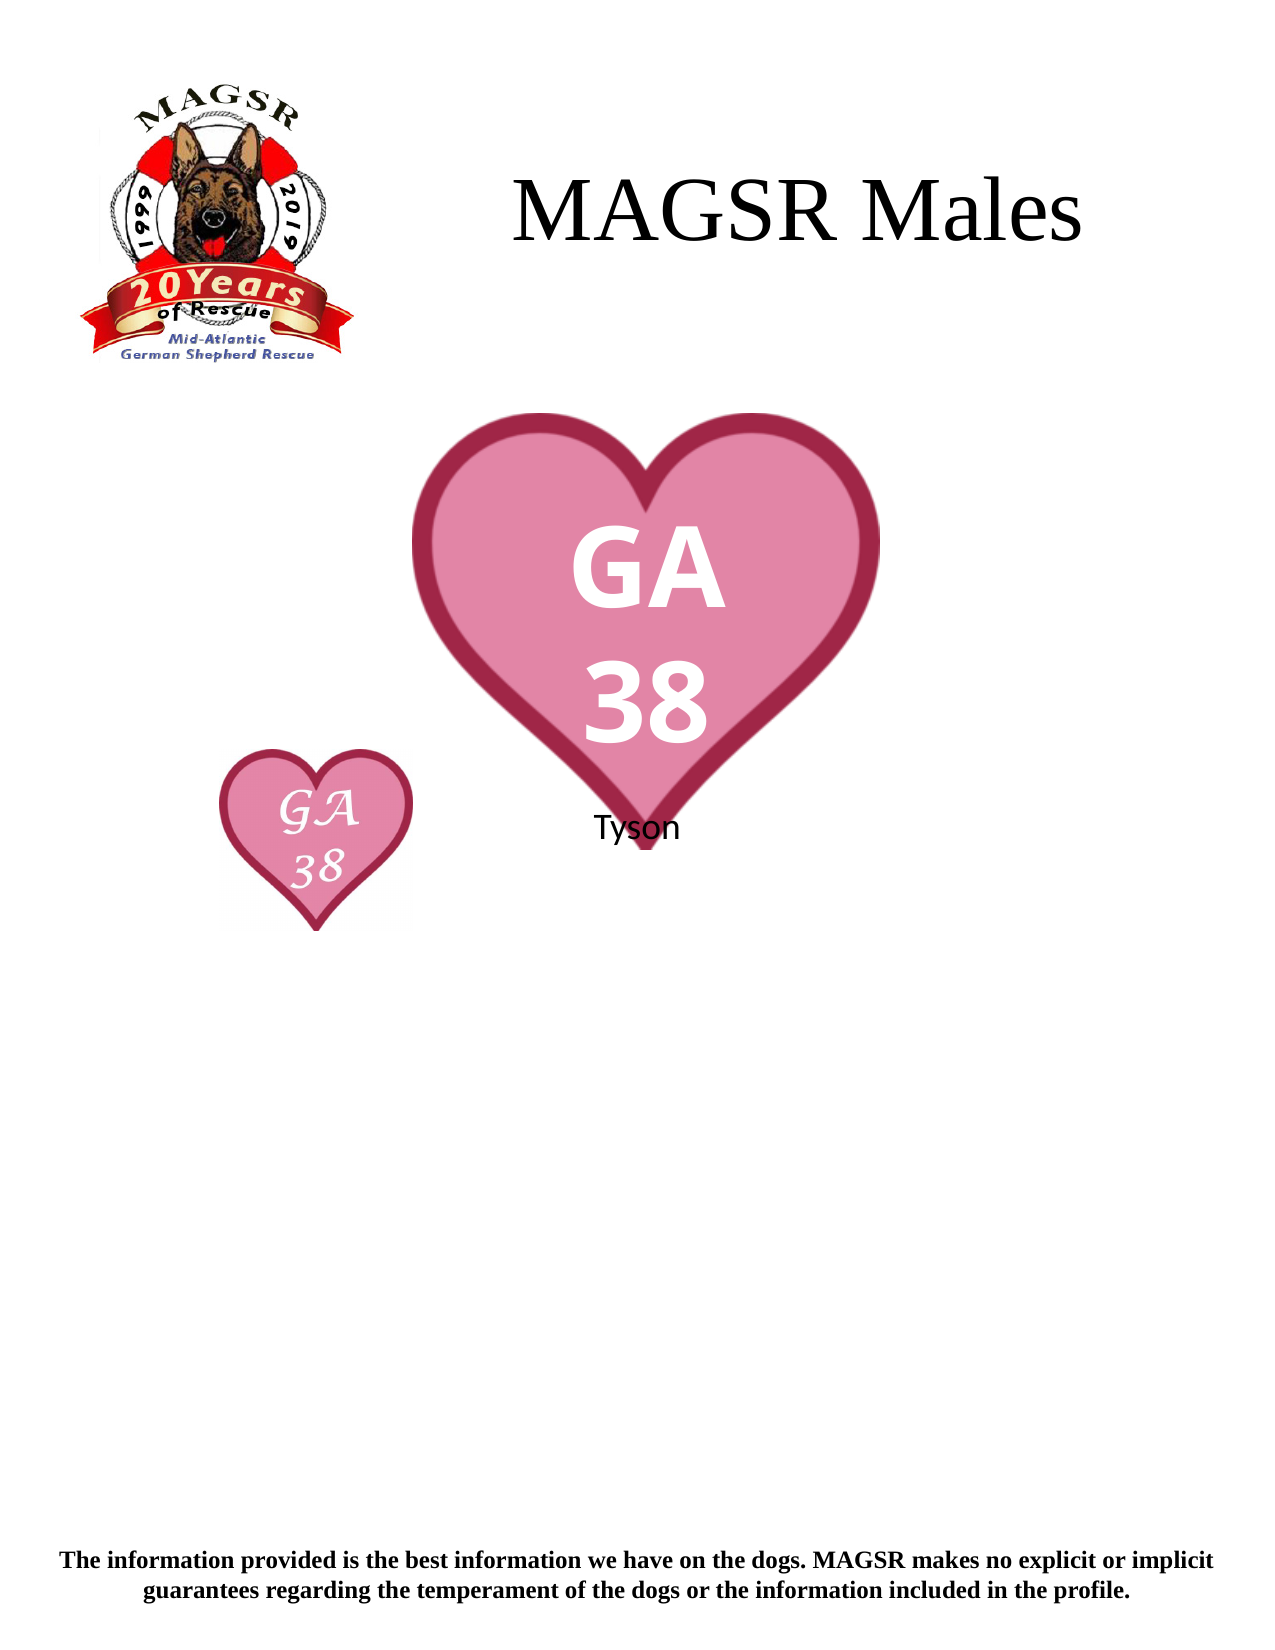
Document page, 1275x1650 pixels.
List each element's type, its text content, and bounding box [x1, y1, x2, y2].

footer The information provided is the best information we have on the dogs. MAGSR makes no explicit or implicit guarantees regarding the temperament of the dogs or the information included in the profile. [24, 1529, 1250, 1618]
title MAGSR Males [63, 66, 1212, 342]
picture [218, 749, 413, 931]
picture [74, 74, 363, 363]
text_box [412, 413, 880, 851]
